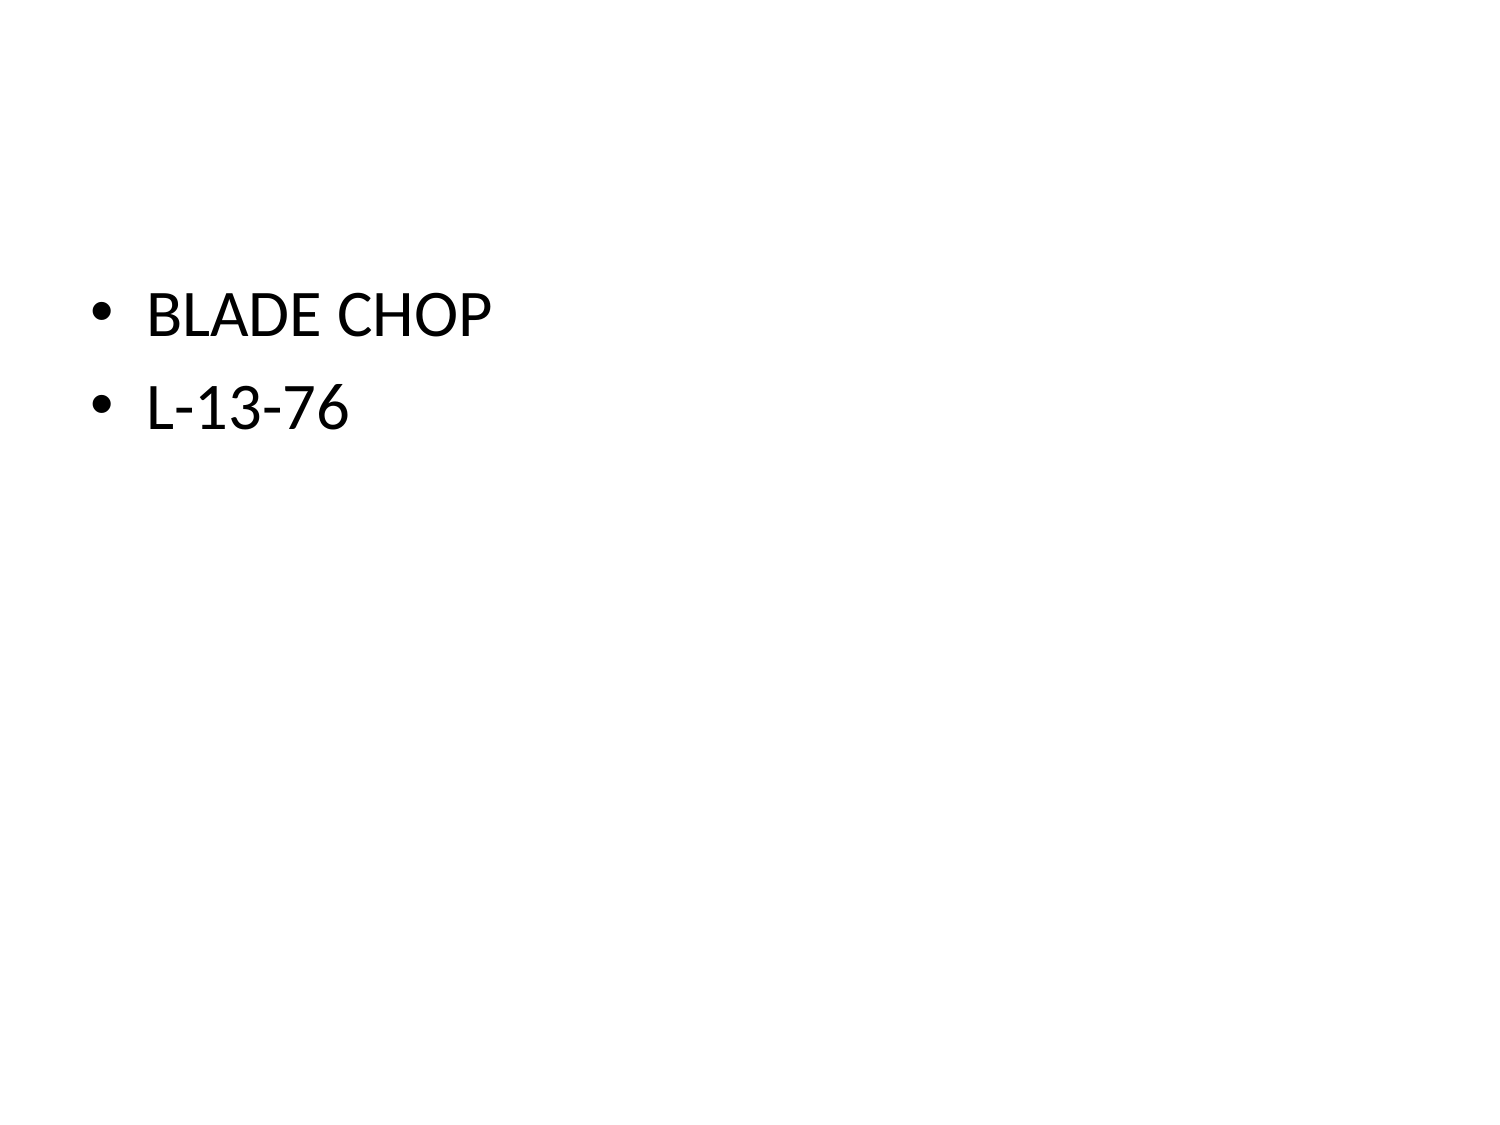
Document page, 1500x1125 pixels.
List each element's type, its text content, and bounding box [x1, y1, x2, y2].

list BLADE CHOP L-13-76 [75, 262, 1425, 1005]
